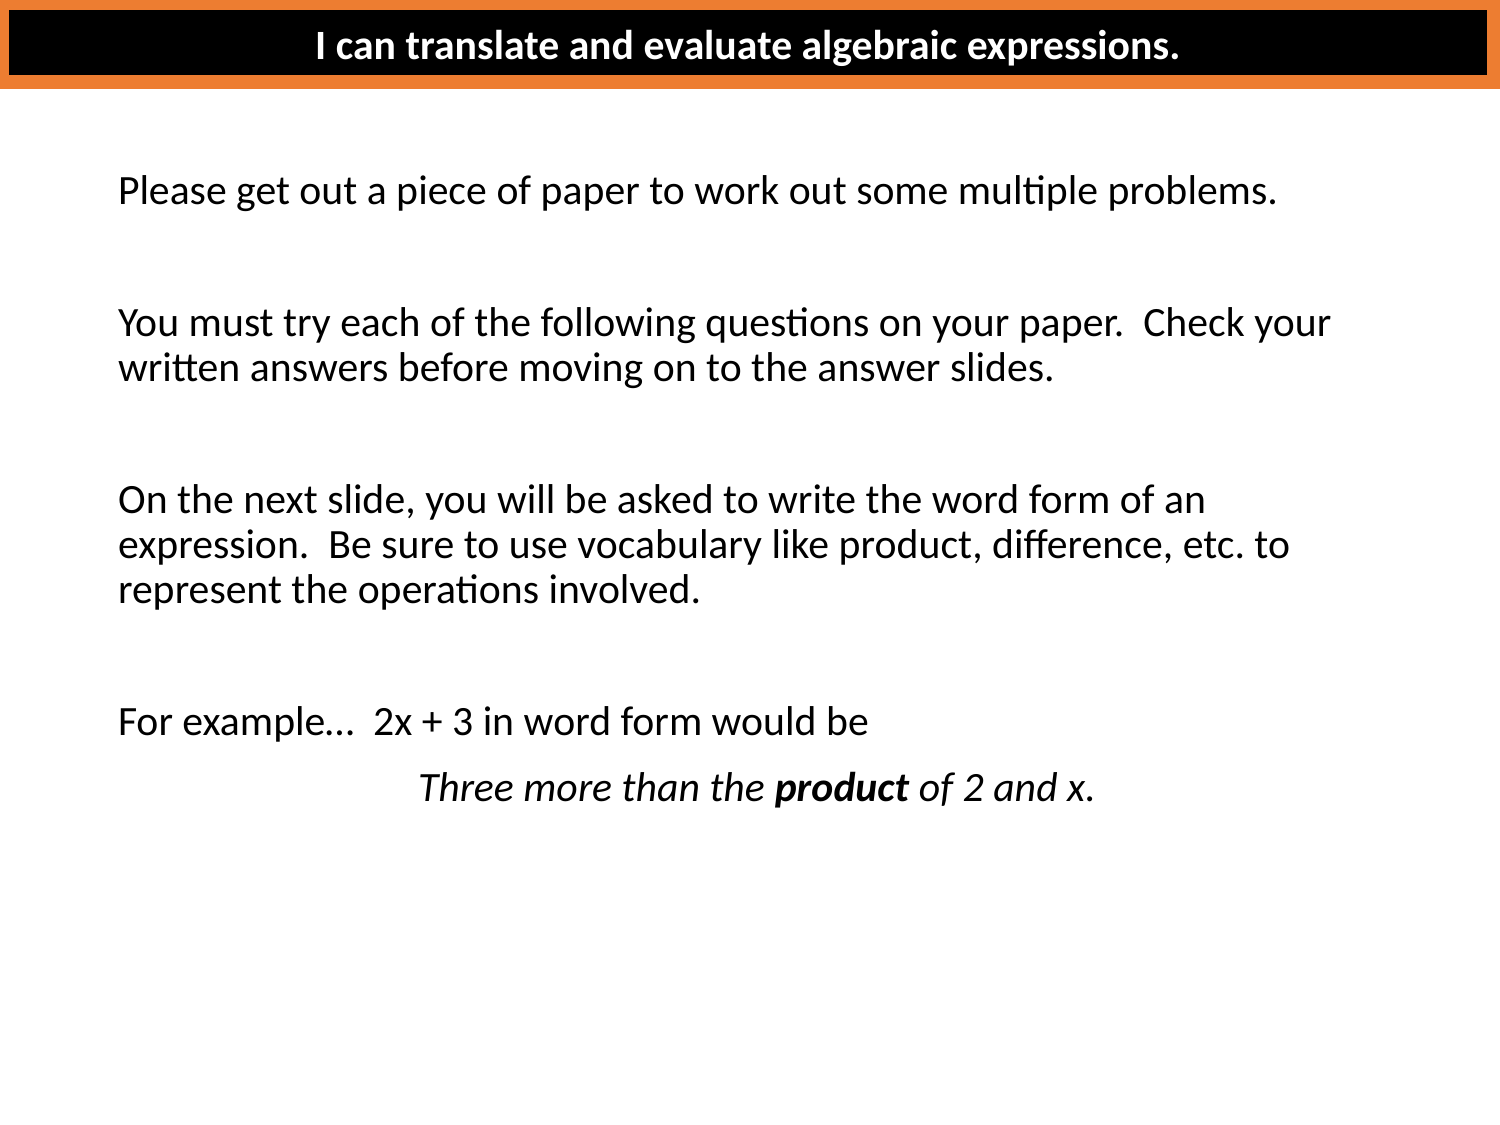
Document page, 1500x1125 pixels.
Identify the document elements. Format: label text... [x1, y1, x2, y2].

text_box [0, 0, 1500, 89]
list Please get out a piece of paper to work out some multiple problems. You must try each of the following questions on your paper. Check your written answers before moving on to the answer slides. On the next slide, you will be asked to write the word form of an expression. Be sure to use vocabulary like product, difference, etc. to represent the operations involved. For example… 2x + 3 in word form would be Three more than the product of 2 and x. [103, 161, 1397, 1096]
text_box I can translate and evaluate algebraic expressions. [9, 10, 1487, 75]
